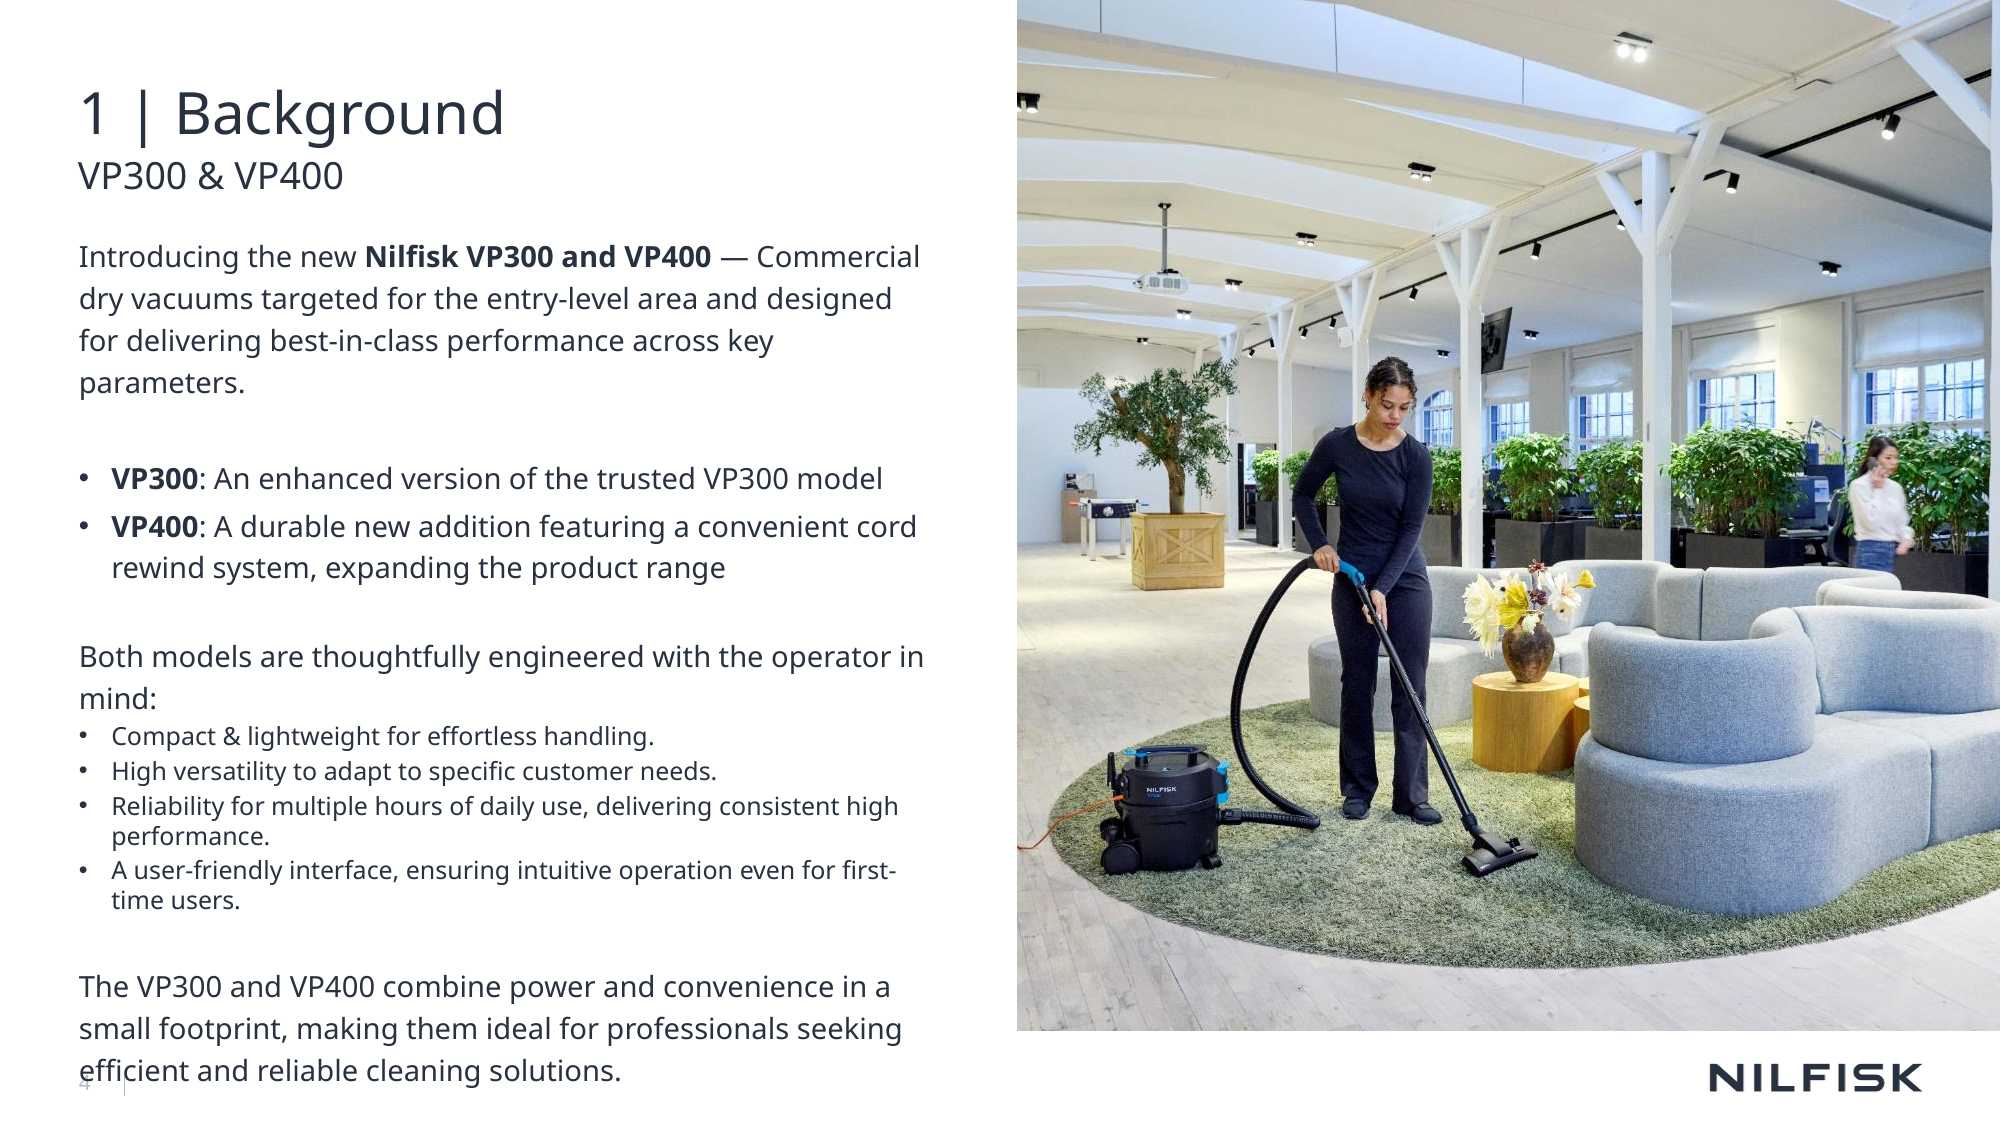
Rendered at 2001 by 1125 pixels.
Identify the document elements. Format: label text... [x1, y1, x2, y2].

list Introducing the new Nilfisk VP300 and VP400 — Commercial dry vacuums targeted for the entry-level area and designed for delivering best-in-class performance across key parameters. VP300: An enhanced version of the trusted VP300 model VP400: A durable new addition featuring a convenient cord rewind system, expanding the product range Both models are thoughtfully engineered with the operator in mind: Compact & lightweight for effortless handling. High versatility to adapt to specific customer needs. Reliability for multiple hours of daily use, delivering consistent high performance. A user-friendly interface, ensuring intuitive operation even for first-time users. The VP300 and VP400 combine power and convenience in a small footprint, making them ideal for professionals seeking efficient and reliable cleaning solutions. [78, 231, 928, 1031]
title 1 | Background [78, 81, 982, 145]
picture [1017, 0, 2000, 1125]
list VP300 & VP400 [78, 145, 982, 206]
slide_number 4 [78, 1071, 123, 1097]
